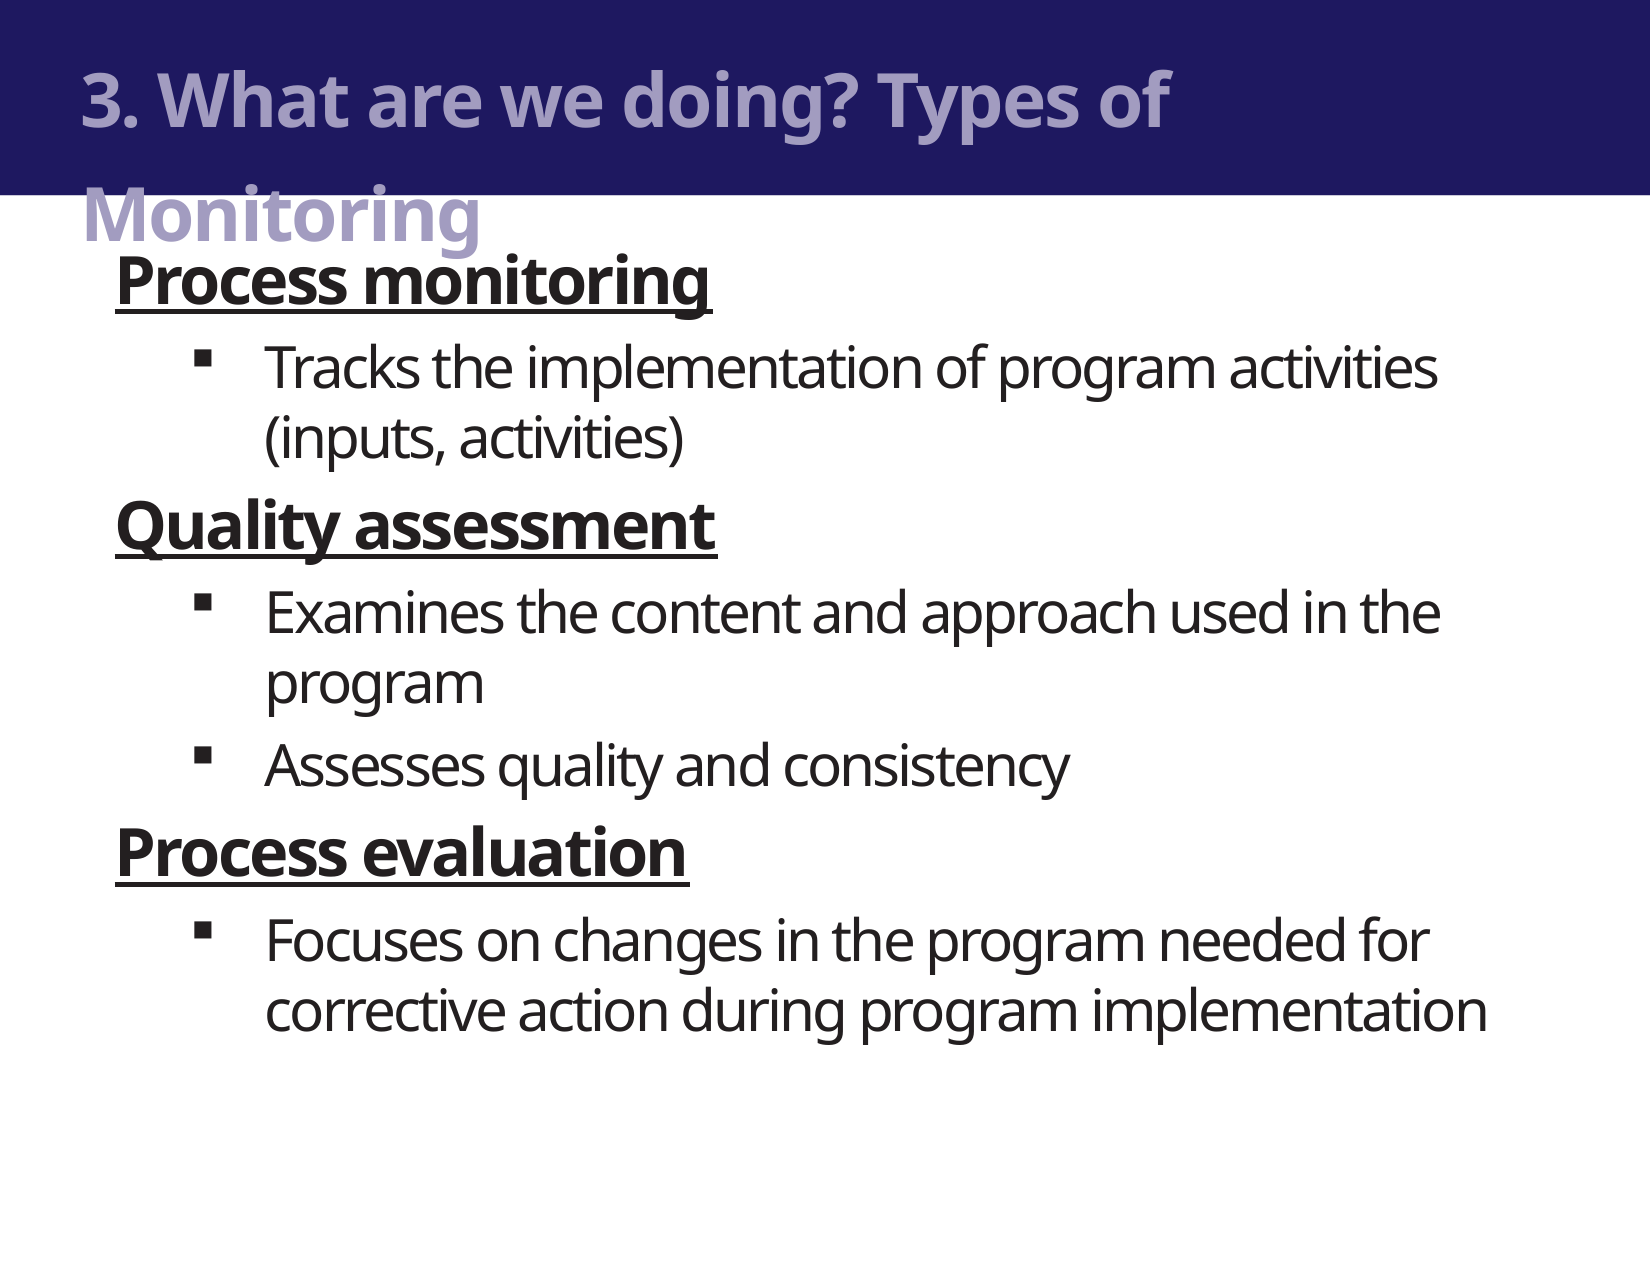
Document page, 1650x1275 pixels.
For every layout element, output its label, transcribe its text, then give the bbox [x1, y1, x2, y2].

text_box 3. What are we doing? Types of Monitoring [77, 28, 1550, 237]
text_box [0, 0, 1650, 196]
text_box Process monitoring Tracks the implementation of program activities (inputs, activities) Quality assessment Examines the content and approach used in the program Assesses quality and consistency Process evaluation Focuses on changes in the program needed for corrective action during program implementation [37, 237, 1611, 1126]
